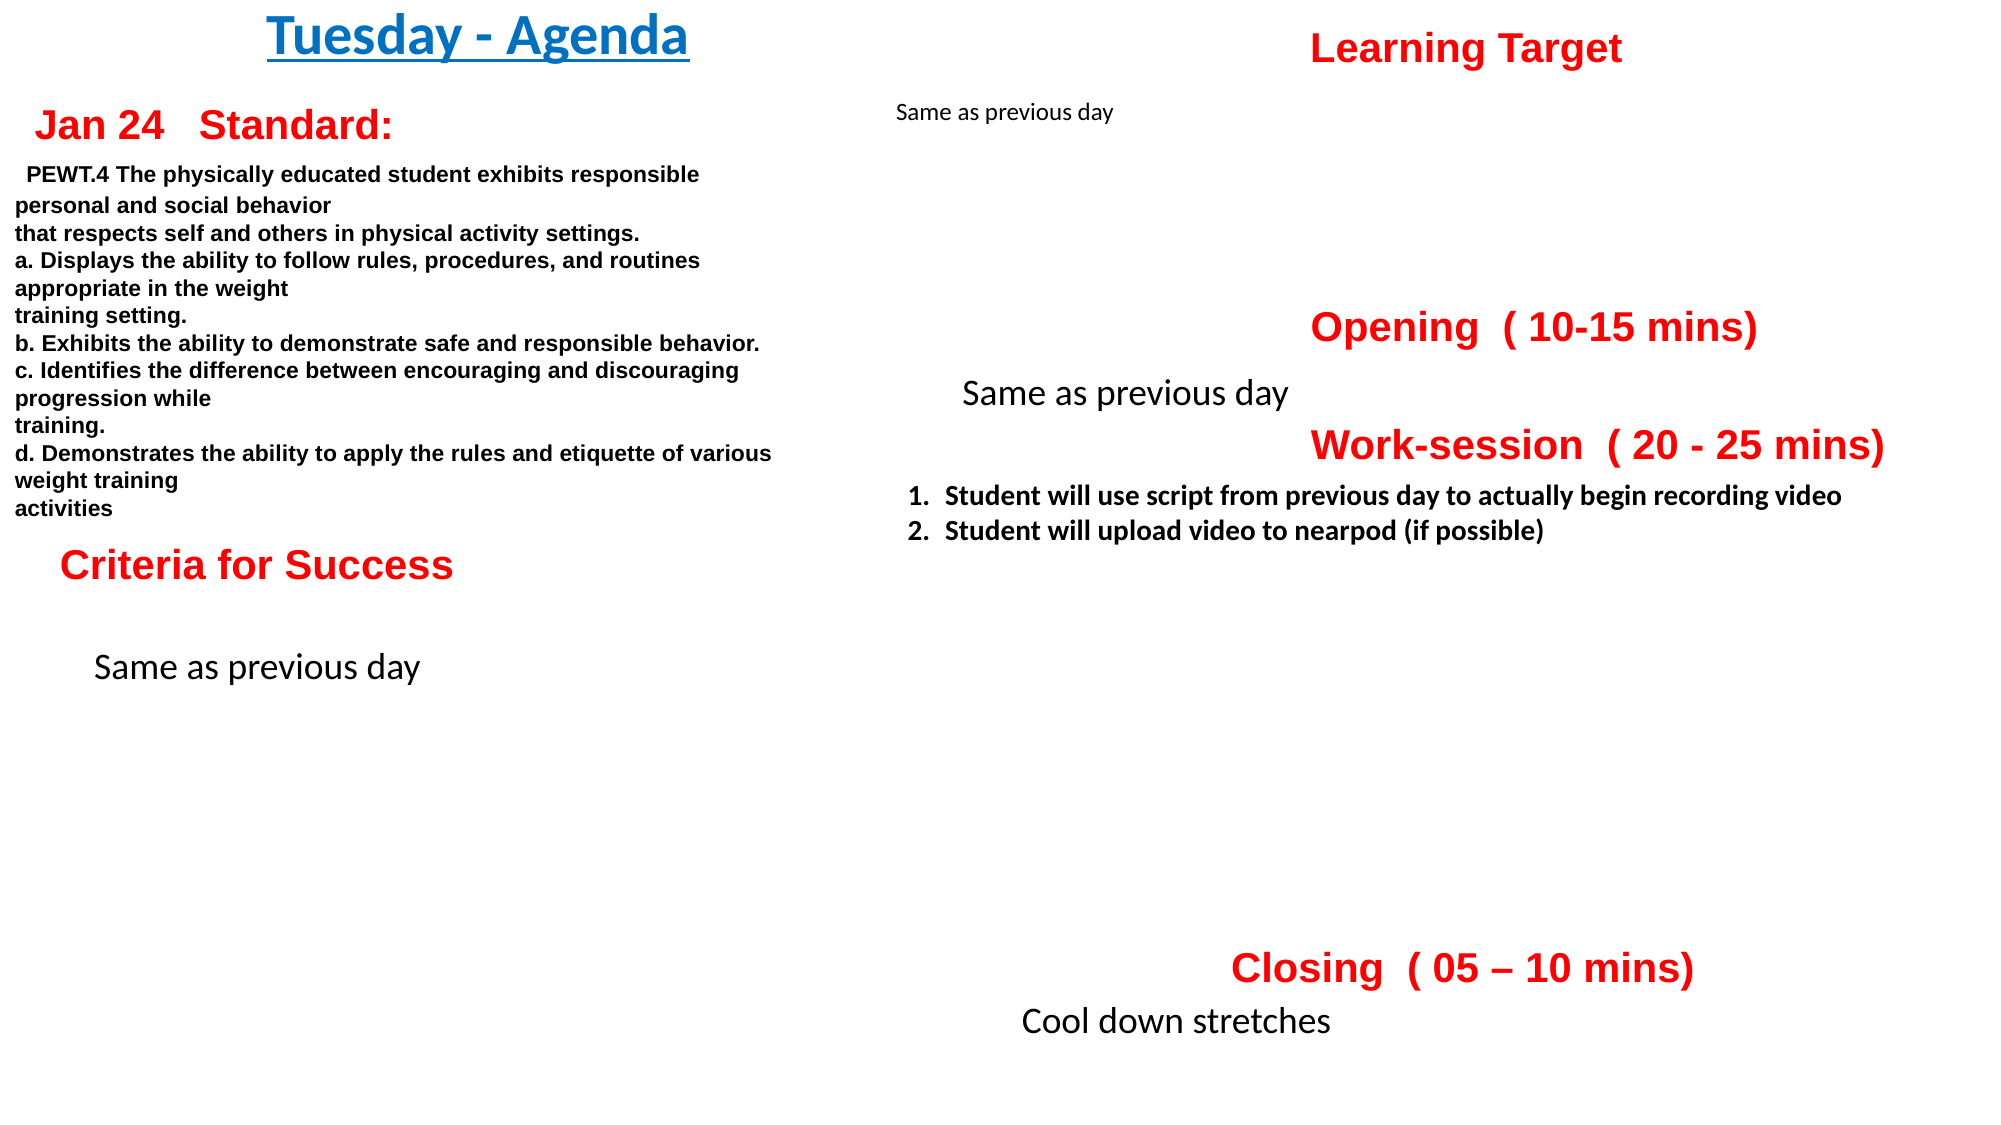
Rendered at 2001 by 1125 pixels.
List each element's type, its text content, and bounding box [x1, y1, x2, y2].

text_box Student will use script from previous day to actually begin recording video Student will upload video to nearpod (if possible) [892, 468, 1890, 554]
text_box Learning Target [1295, 13, 1638, 79]
text_box Same as previous day [881, 87, 1882, 133]
text_box Same as previous day [947, 360, 2000, 421]
text_box Jan 24 Standard: [19, 40, 882, 156]
text_box PEWT.4 The physically educated student exhibits responsible personal and social behavior that respects self and others in physical activity settings. a. Displays the ability to follow rules, procedures, and routines appropriate in the weight training setting. b. Exhibits the ability to demonstrate safe and responsible behavior. c. Identifies the difference between encouraging and discouraging progression while training. d. Demonstrates the ability to apply the rules and etiquette of various weight training activities [0, 133, 807, 528]
text_box Opening ( 10-15 mins) [1295, 292, 1774, 358]
text_box Closing ( 05 – 10 mins) [1216, 933, 1717, 988]
text_box [19, 528, 528, 668]
text_box Cool down stretches [1007, 988, 1775, 1049]
text_box Same as previous day [79, 634, 639, 694]
text_box Work-session ( 20 - 25 mins) [1296, 421, 1901, 476]
text_box Tuesday - Agenda [251, 0, 804, 74]
